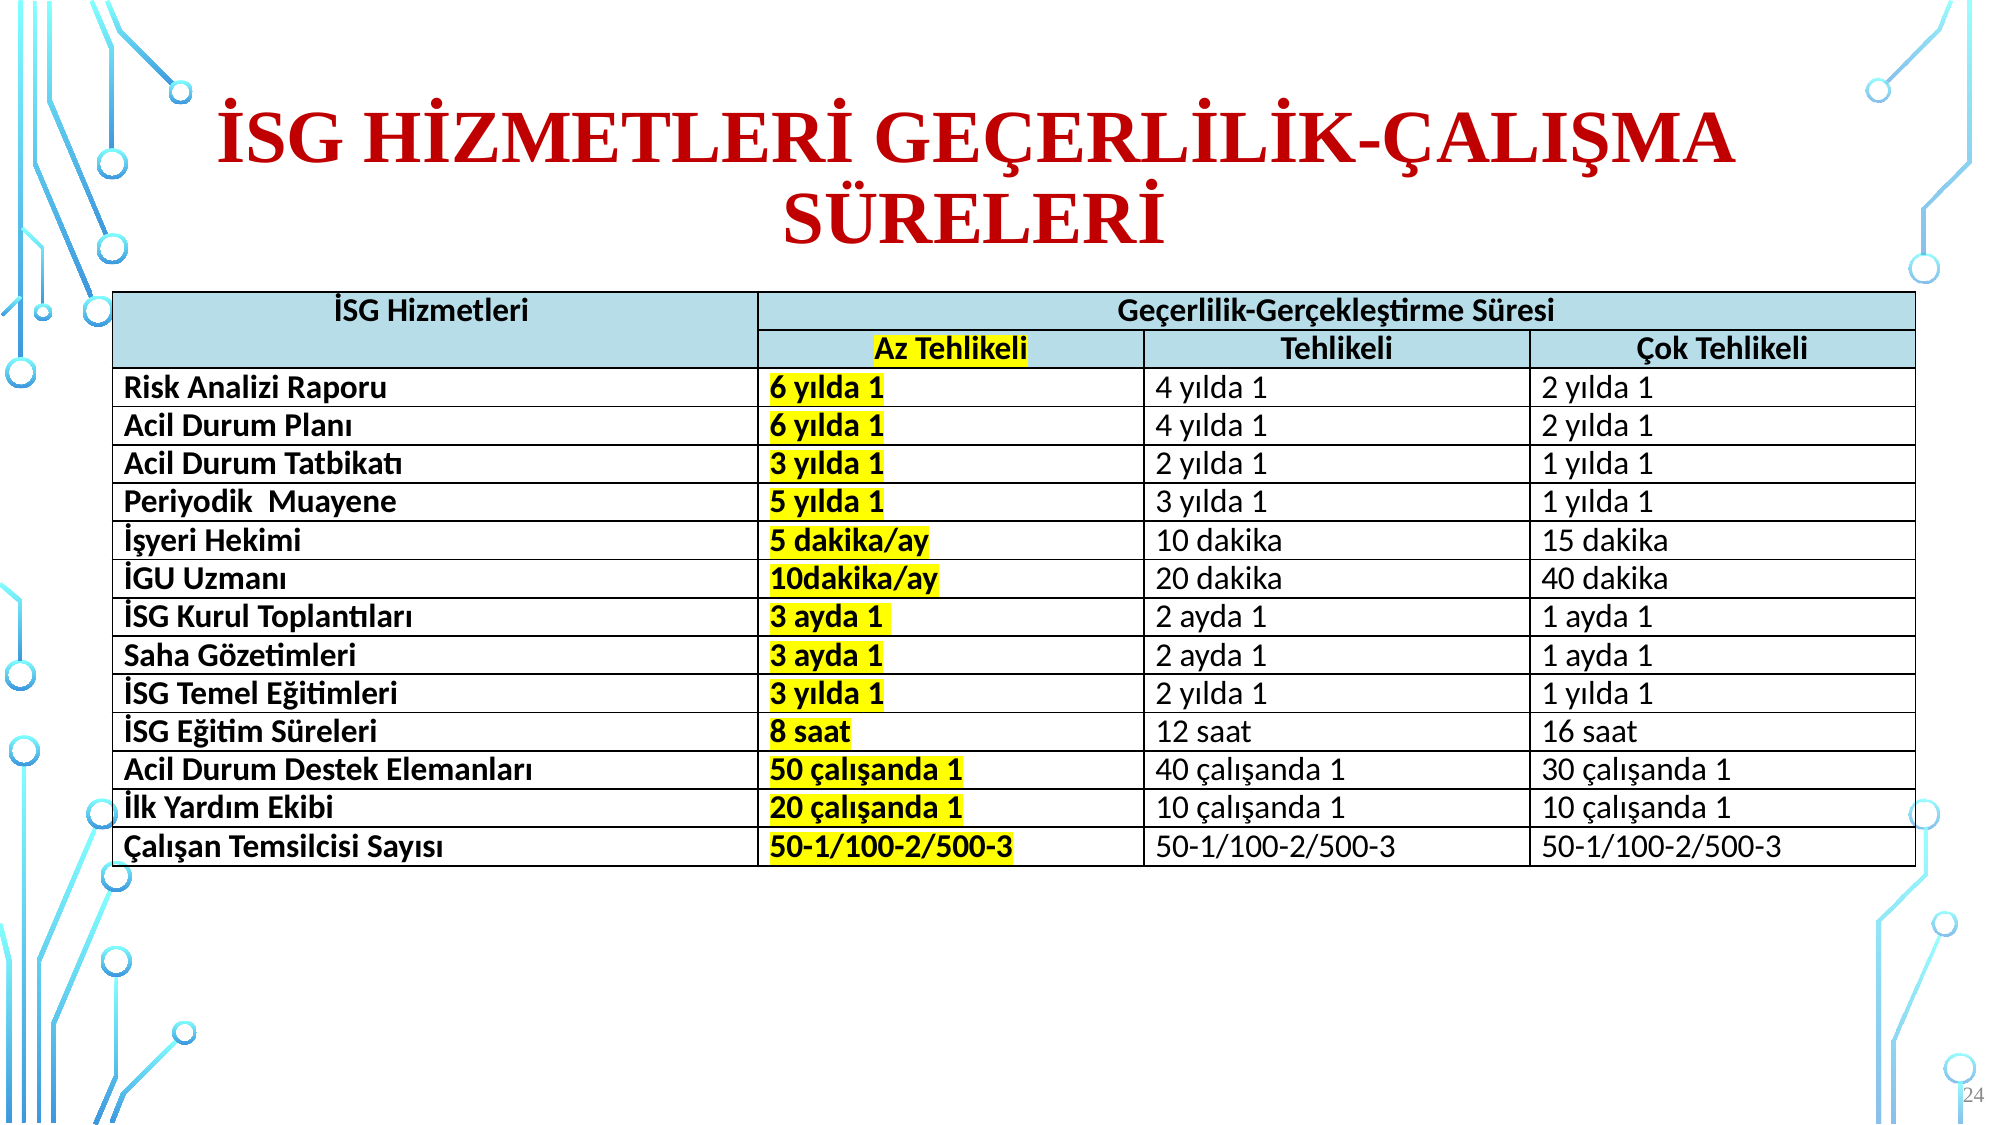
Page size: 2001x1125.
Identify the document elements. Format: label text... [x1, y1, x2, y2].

table_cell 1 ayda 1 [1531, 637, 1915, 673]
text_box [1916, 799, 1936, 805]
table_cell 1 yılda 1 [1531, 484, 1915, 520]
table_cell Acil Durum Destek Elemanları [113, 752, 757, 788]
table_cell 30 çalışanda 1 [1531, 752, 1915, 788]
table_cell 50-1/100-2/500-3 [1145, 828, 1529, 865]
table_cell Risk Analizi Raporu [113, 369, 757, 406]
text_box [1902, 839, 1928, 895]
table_cell 3 ayda 1 [759, 637, 1143, 673]
table_cell Acil Durum Planı [113, 407, 757, 444]
table_cell 10 çalışanda 1 [1145, 790, 1529, 826]
table_cell Acil Durum Tatbikatı [113, 446, 757, 482]
slide_number 24 [1873, 1064, 2000, 1125]
table_cell Saha Gözetimleri [113, 637, 757, 673]
table_cell Tehlikeli [1145, 331, 1529, 367]
table_cell Az Tehlikeli [759, 331, 1143, 367]
table_cell 8 saat [759, 713, 1143, 750]
table_cell Çok Tehlikeli [1531, 331, 1915, 367]
title İSG HİZMETLERİ GEÇERLİLİK-ÇALIŞMA SÜRELERİ [162, 57, 1788, 291]
table_cell 1 ayda 1 [1531, 599, 1915, 635]
table_cell 3 ayda 1 [759, 599, 1143, 635]
table_cell 10 çalışanda 1 [1531, 790, 1915, 826]
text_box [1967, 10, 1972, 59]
table_cell 40 dakika [1531, 560, 1915, 597]
table_cell 3 yılda 1 [759, 675, 1143, 712]
table_cell 2 yılda 1 [1531, 407, 1915, 444]
table_cell 50 çalışanda 1 [759, 752, 1143, 788]
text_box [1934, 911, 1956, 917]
table_cell Çalışan Temsilcisi Sayısı [113, 828, 757, 865]
table_cell 20 dakika [1145, 560, 1529, 597]
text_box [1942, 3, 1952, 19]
table_cell 2 ayda 1 [1145, 599, 1529, 635]
table_cell İşyeri Hekimi [113, 522, 757, 559]
table_cell İSG Kurul Toplantıları [113, 599, 757, 635]
table_cell 1 yılda 1 [1531, 675, 1915, 712]
table_cell İSG Eğitim Süreleri [113, 713, 757, 750]
table_cell 2 yılda 1 [1531, 369, 1915, 406]
table_cell 50-1/100-2/500-3 [759, 828, 1143, 865]
table_cell Periyodik Muayene [113, 484, 757, 520]
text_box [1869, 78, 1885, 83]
table_cell İGU Uzmanı [113, 560, 757, 597]
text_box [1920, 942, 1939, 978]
table_cell 20 çalışanda 1 [759, 790, 1143, 826]
table_cell İSG Temel Eğitimleri [113, 675, 757, 712]
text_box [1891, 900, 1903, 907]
table_cell 5 yılda 1 [759, 484, 1143, 520]
table_header Geçerlilik-Gerçekleştirme Süresi [759, 293, 1915, 329]
table_cell 15 dakika [1531, 522, 1915, 559]
table_cell 50-1/100-2/500-3 [1531, 828, 1915, 865]
table_cell 40 çalışanda 1 [1145, 752, 1529, 788]
table_cell 4 yılda 1 [1145, 369, 1529, 406]
table_cell 6 yılda 1 [759, 407, 1143, 444]
table_cell 6 yılda 1 [759, 369, 1143, 406]
table_cell 2 ayda 1 [1145, 637, 1529, 673]
table_cell 10dakika/ay [759, 560, 1143, 597]
table_cell 12 saat [1145, 713, 1529, 750]
table_header İSG Hizmetleri [113, 293, 757, 367]
table_cell 10 dakika [1145, 522, 1529, 559]
table_cell 3 yılda 1 [759, 446, 1143, 482]
table_cell 5 dakika/ay [759, 522, 1143, 559]
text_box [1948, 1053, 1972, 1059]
text_box [1967, 0, 1972, 8]
table_cell 4 yılda 1 [1145, 407, 1529, 444]
table_cell 2 yılda 1 [1145, 446, 1529, 482]
table_cell 3 yılda 1 [1145, 484, 1529, 520]
table_cell 2 yılda 1 [1145, 675, 1529, 712]
table_cell 16 saat [1531, 713, 1915, 750]
table_cell 1 yılda 1 [1531, 446, 1915, 482]
table_cell İlk Yardım Ekibi [113, 790, 757, 826]
